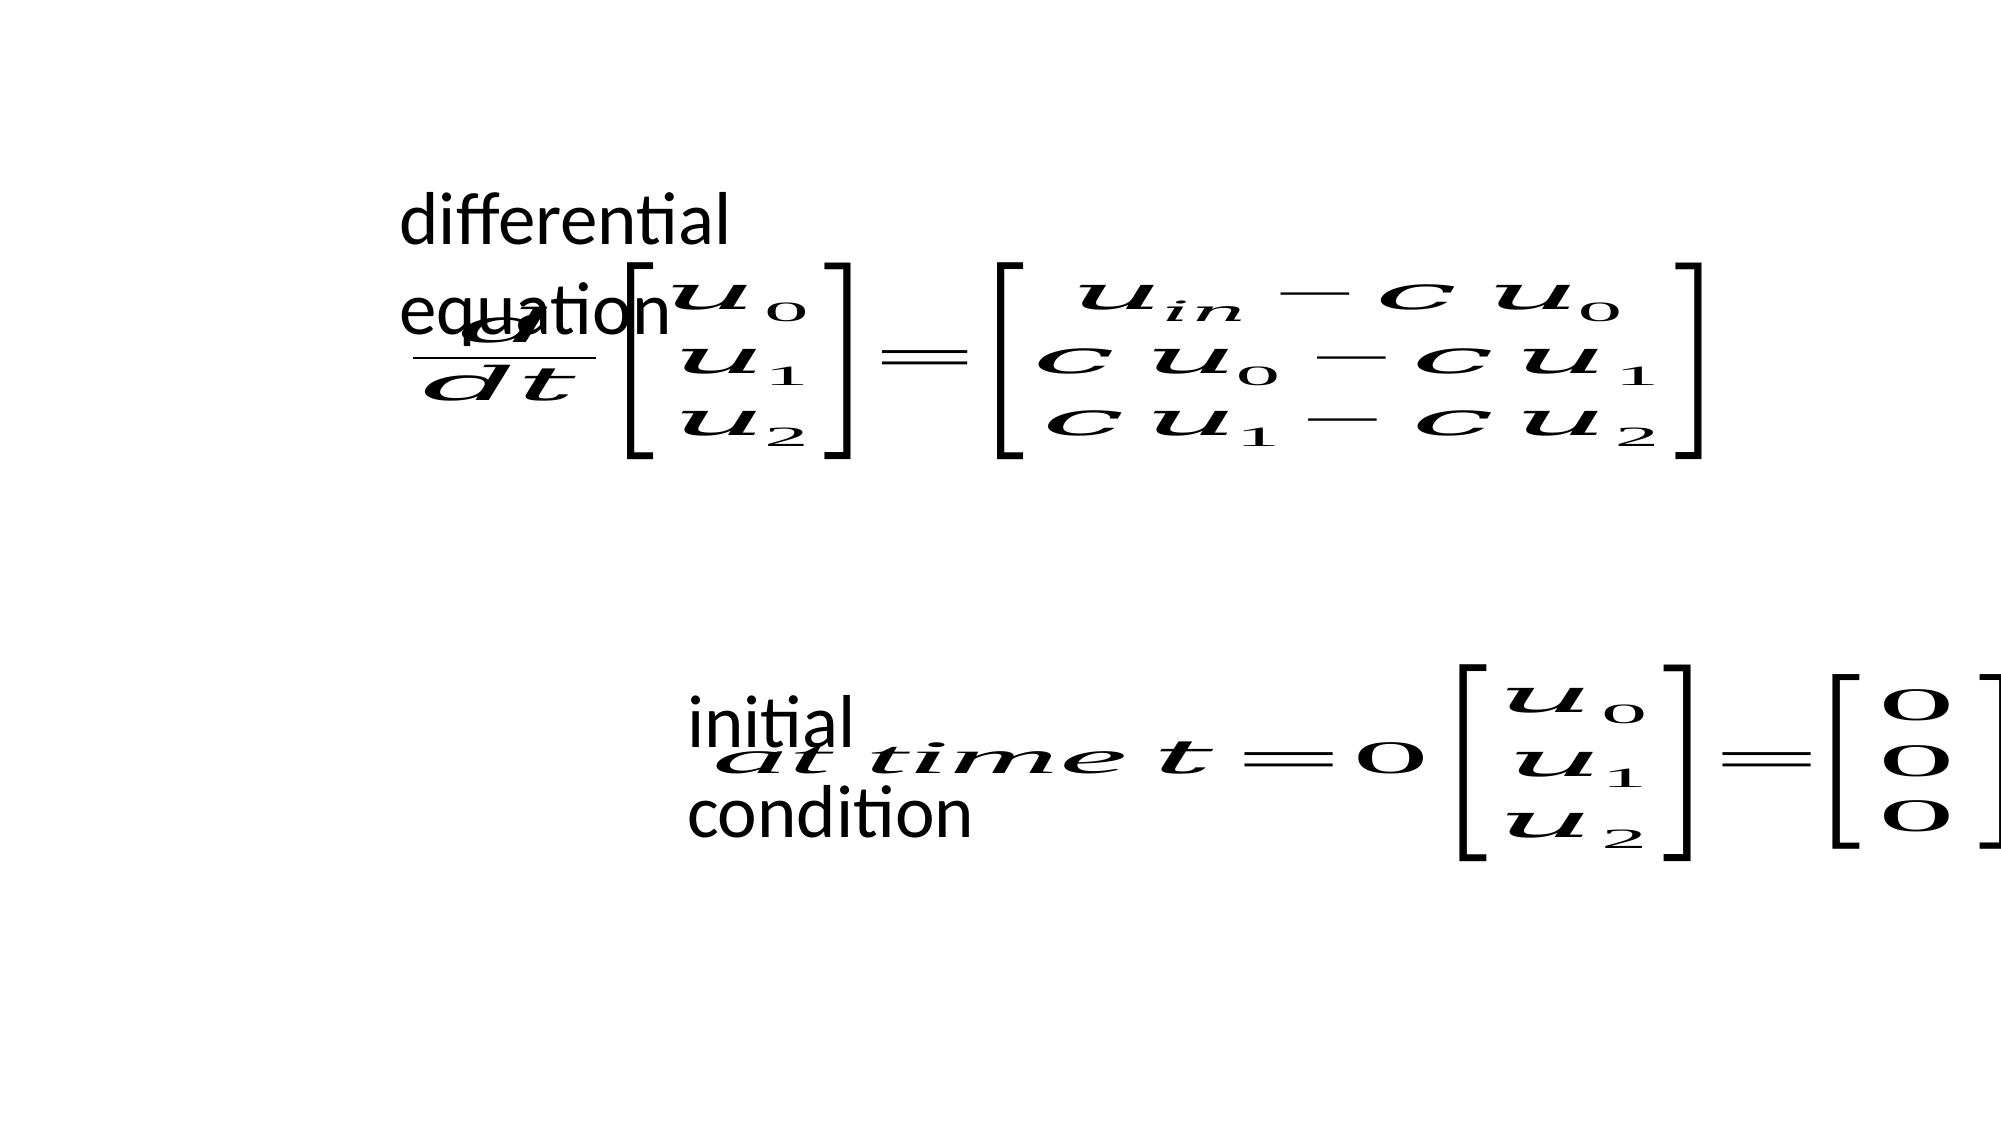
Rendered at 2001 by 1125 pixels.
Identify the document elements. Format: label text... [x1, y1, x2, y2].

text_box differential equation [384, 161, 840, 357]
text_box initial condition [672, 664, 1128, 860]
